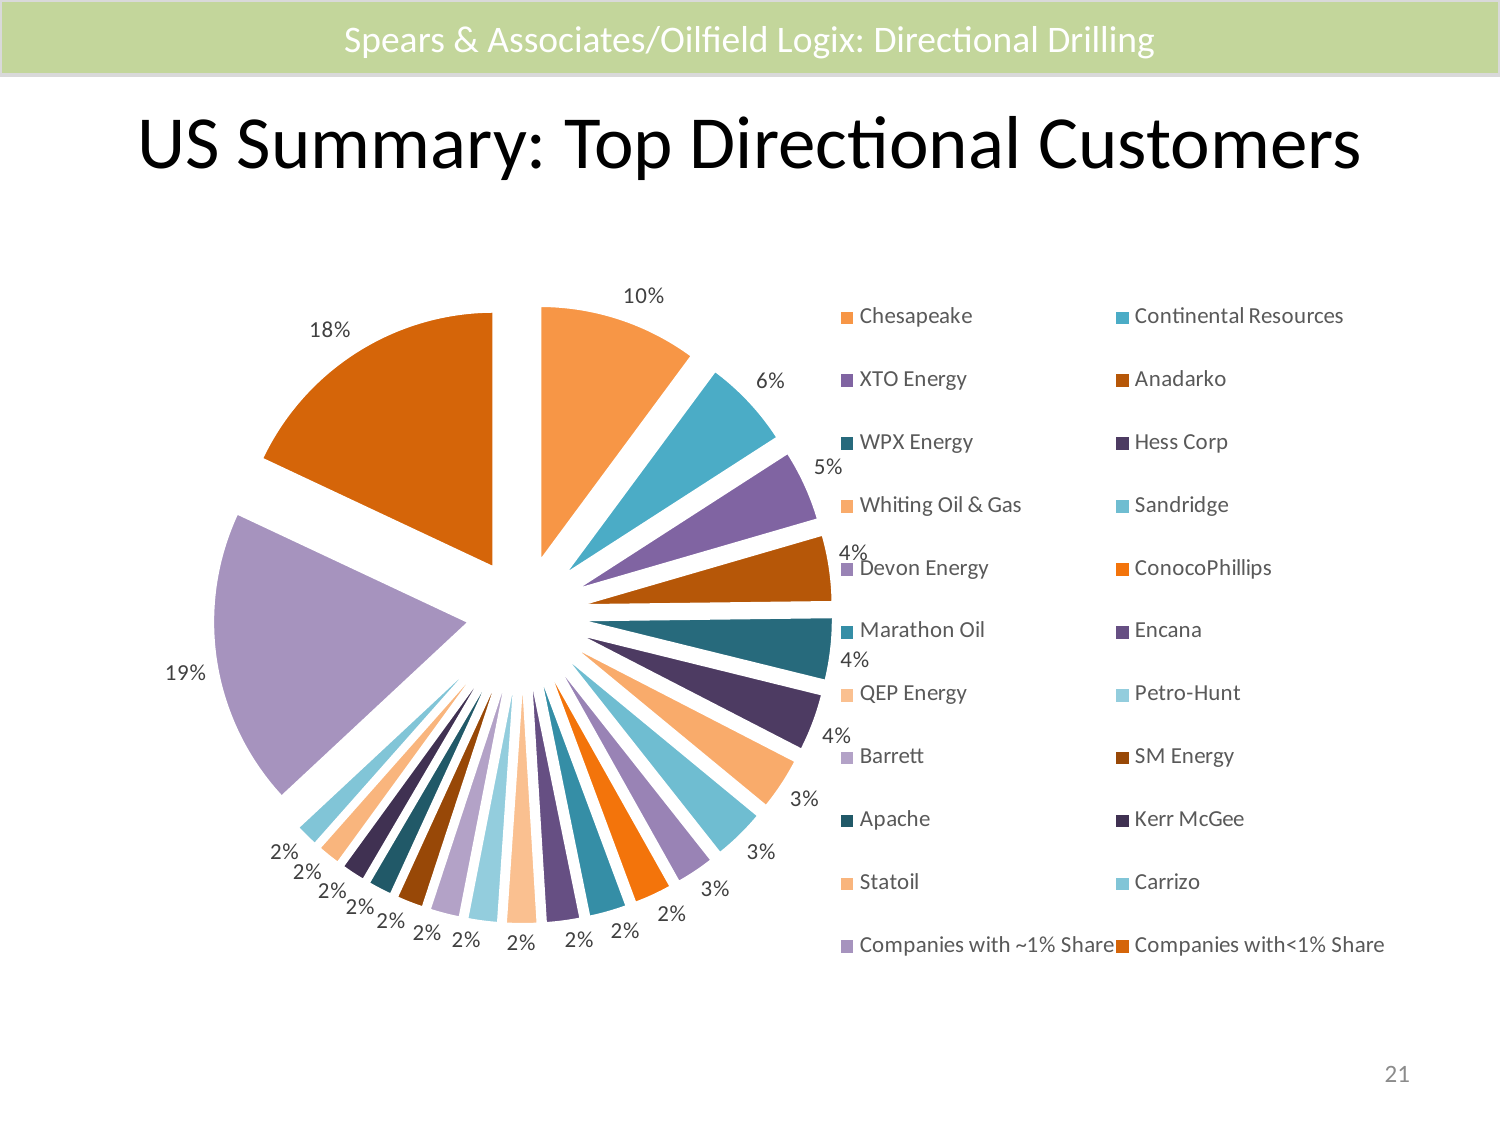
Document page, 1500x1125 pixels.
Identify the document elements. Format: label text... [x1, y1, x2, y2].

chart [137, 262, 1388, 1013]
slide_number 21 [1074, 1042, 1425, 1103]
text_box Spears & Associates/Oilfield Logix: Directional Drilling [0, 0, 1500, 77]
title US Summary: Top Directional Customers [50, 45, 1450, 233]
